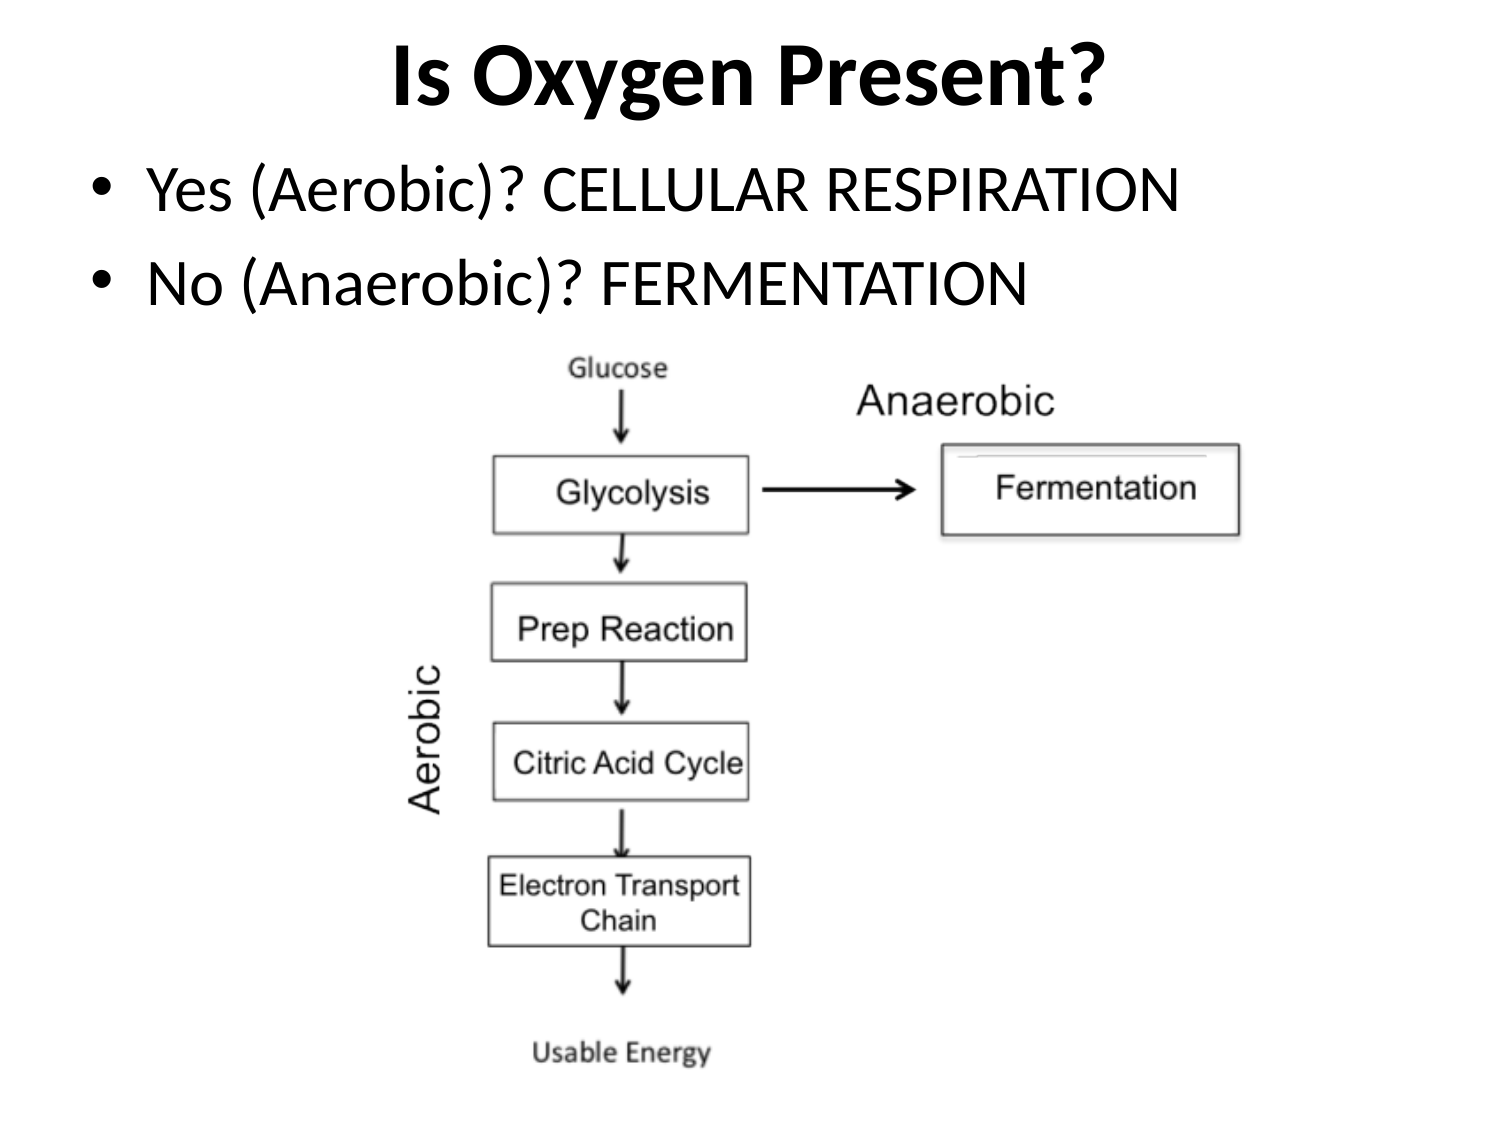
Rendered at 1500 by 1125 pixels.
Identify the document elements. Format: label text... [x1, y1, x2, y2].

title Is Oxygen Present? [75, 0, 1425, 137]
picture [387, 337, 1249, 1077]
list Yes (Aerobic)? CELLULAR RESPIRATION No (Anaerobic)? FERMENTATION [75, 137, 1425, 880]
